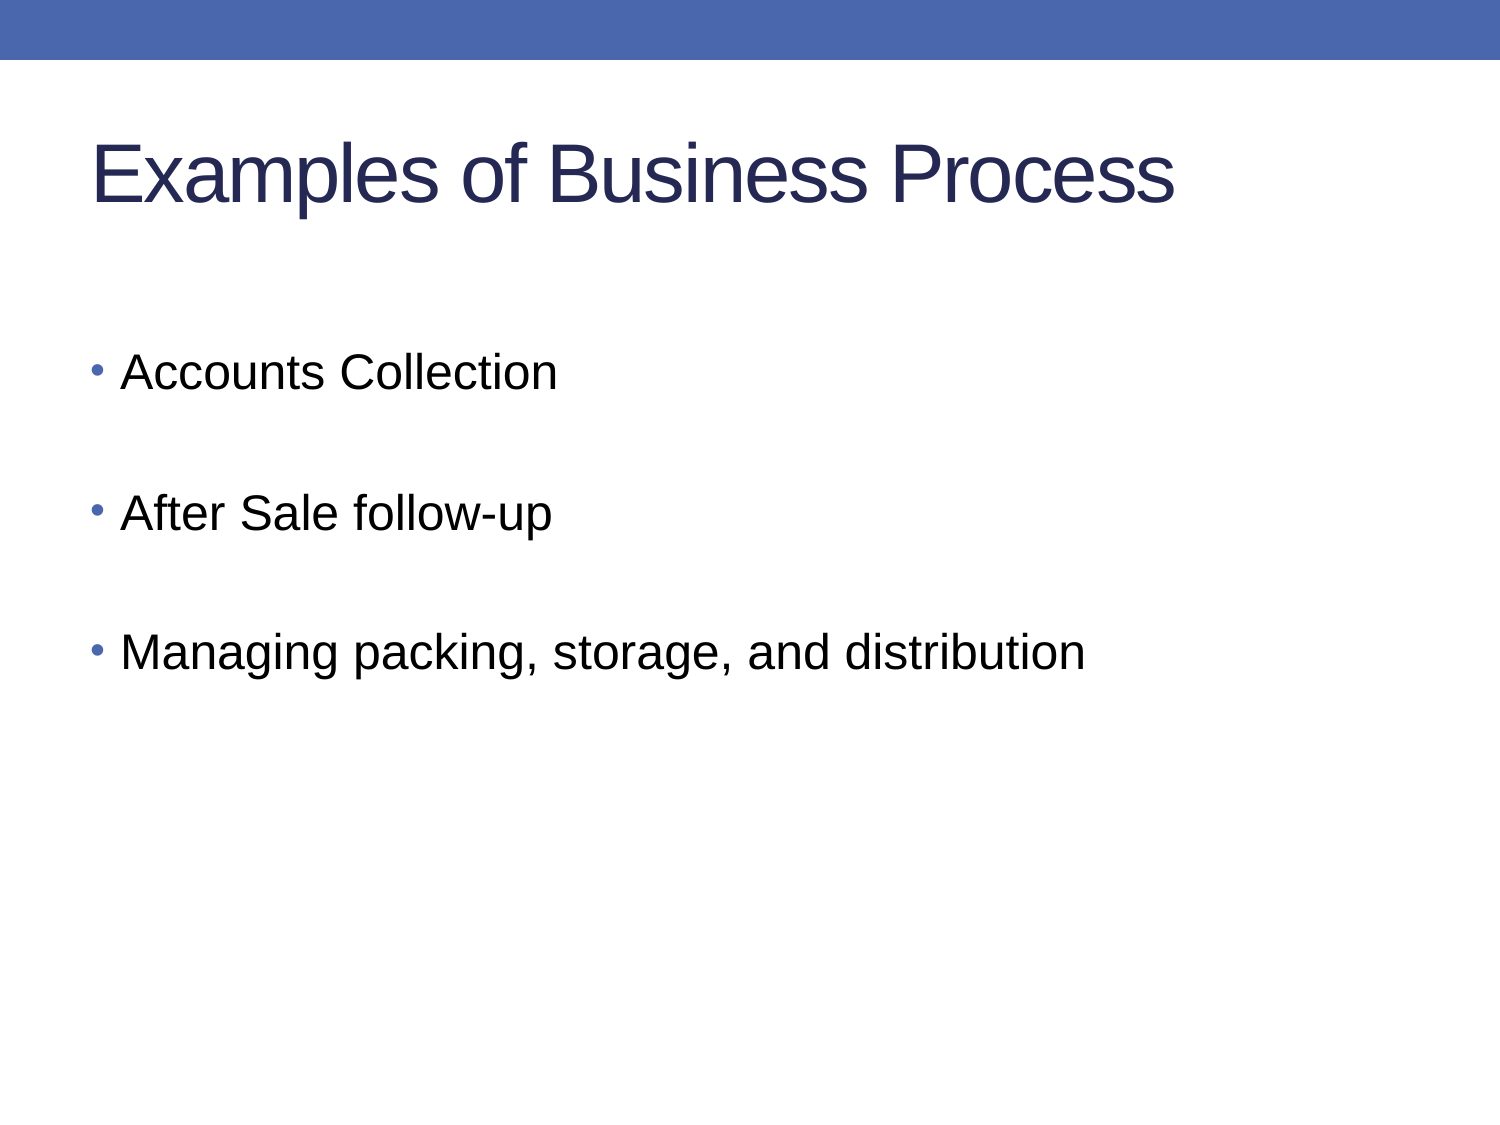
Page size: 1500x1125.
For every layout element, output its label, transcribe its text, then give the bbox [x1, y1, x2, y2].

title Examples of Business Process [75, 87, 1425, 250]
list Accounts Collection After Sale follow-up Managing packing, storage, and distribution [75, 262, 1425, 1063]
